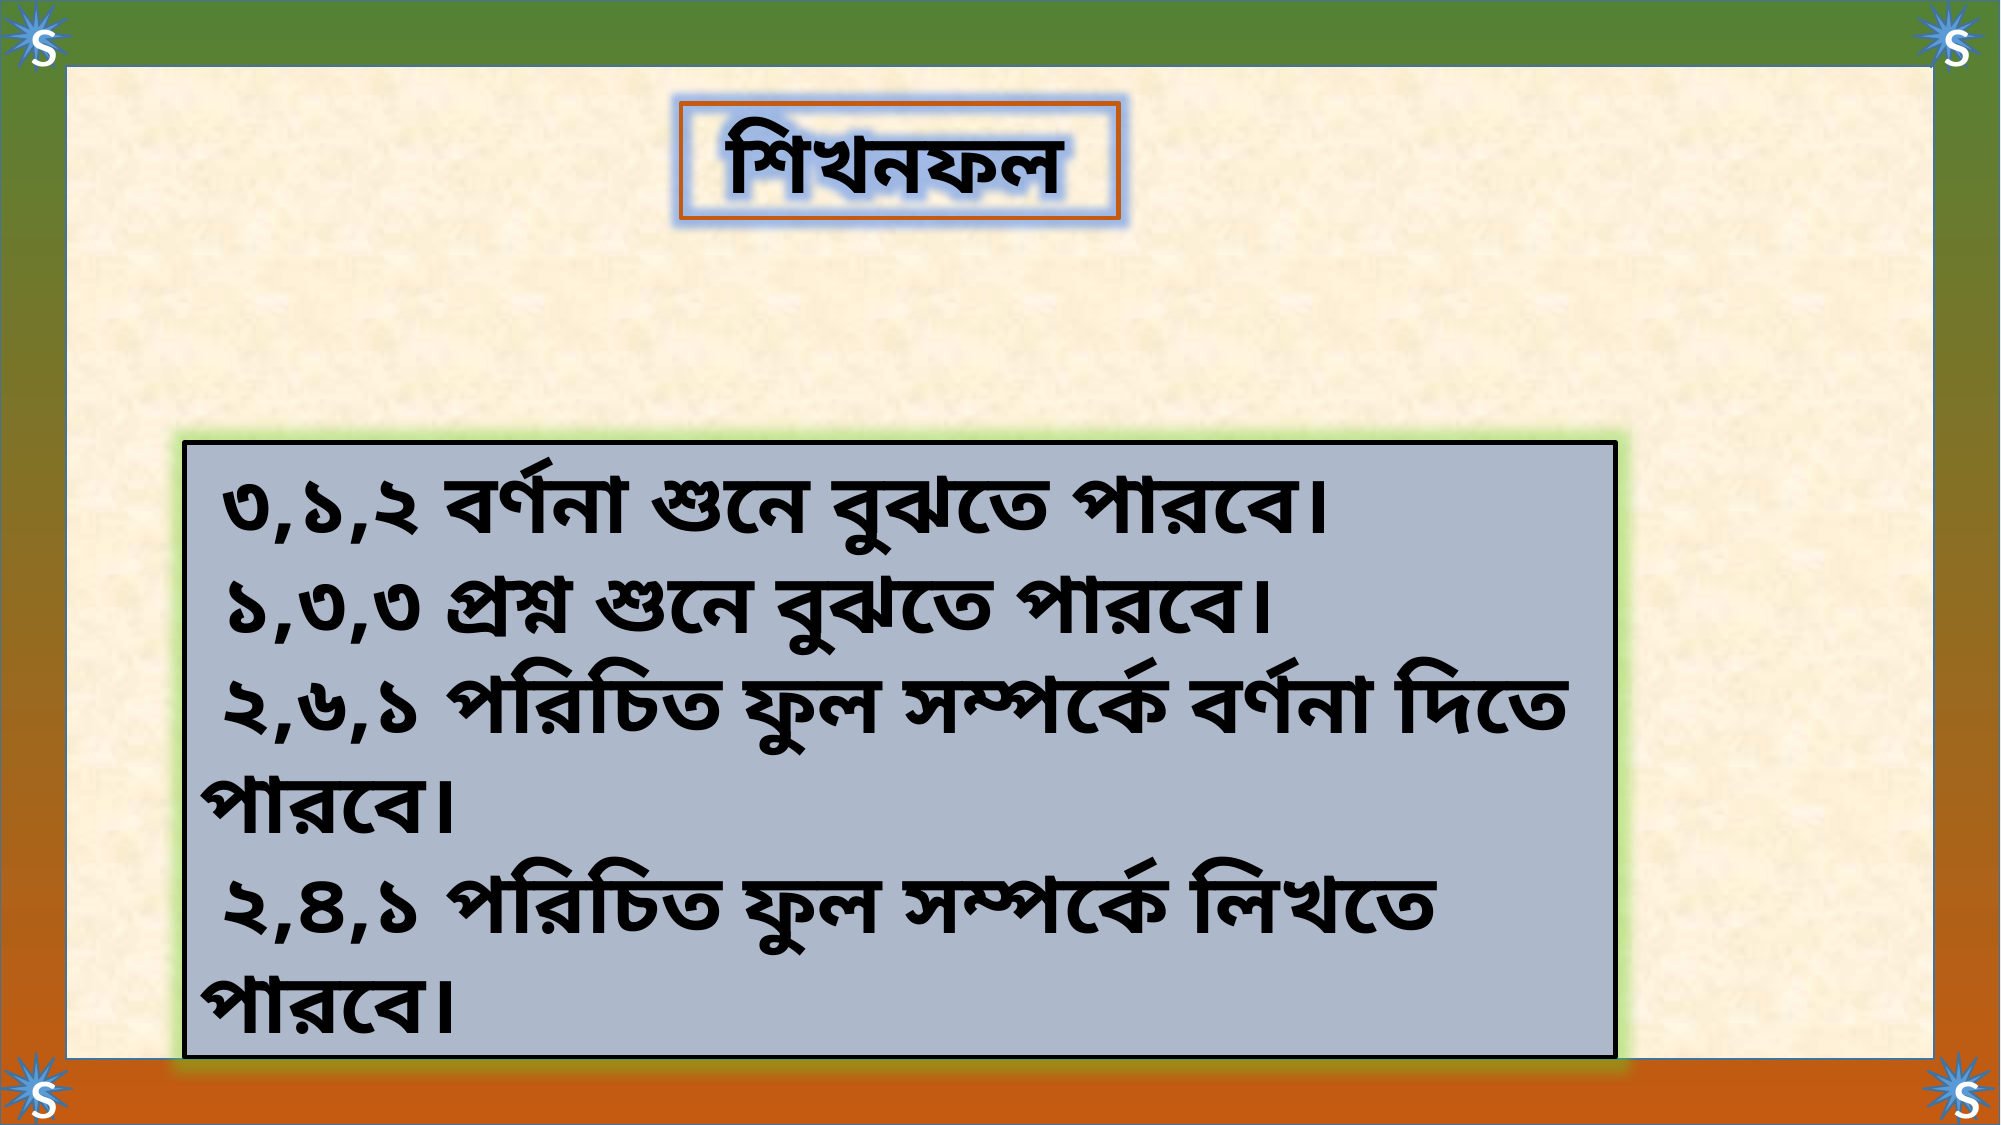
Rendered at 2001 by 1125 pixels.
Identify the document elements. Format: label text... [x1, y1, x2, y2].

text_box ৩,১,২ বর্ণনা শুনে বুঝতে পারবে। ১,৩,৩ প্রশ্ন শুনে বুঝতে পারবে। ২,৬,১ পরিচিত ফুল সম্পর্কে বর্ণনা দিতে পারবে। ২,৪,১ পরিচিত ফুল সম্পর্কে লিখতে পারবে। [184, 442, 1616, 1058]
picture [67, 67, 1933, 1058]
text_box শিখনফল [681, 103, 1119, 218]
